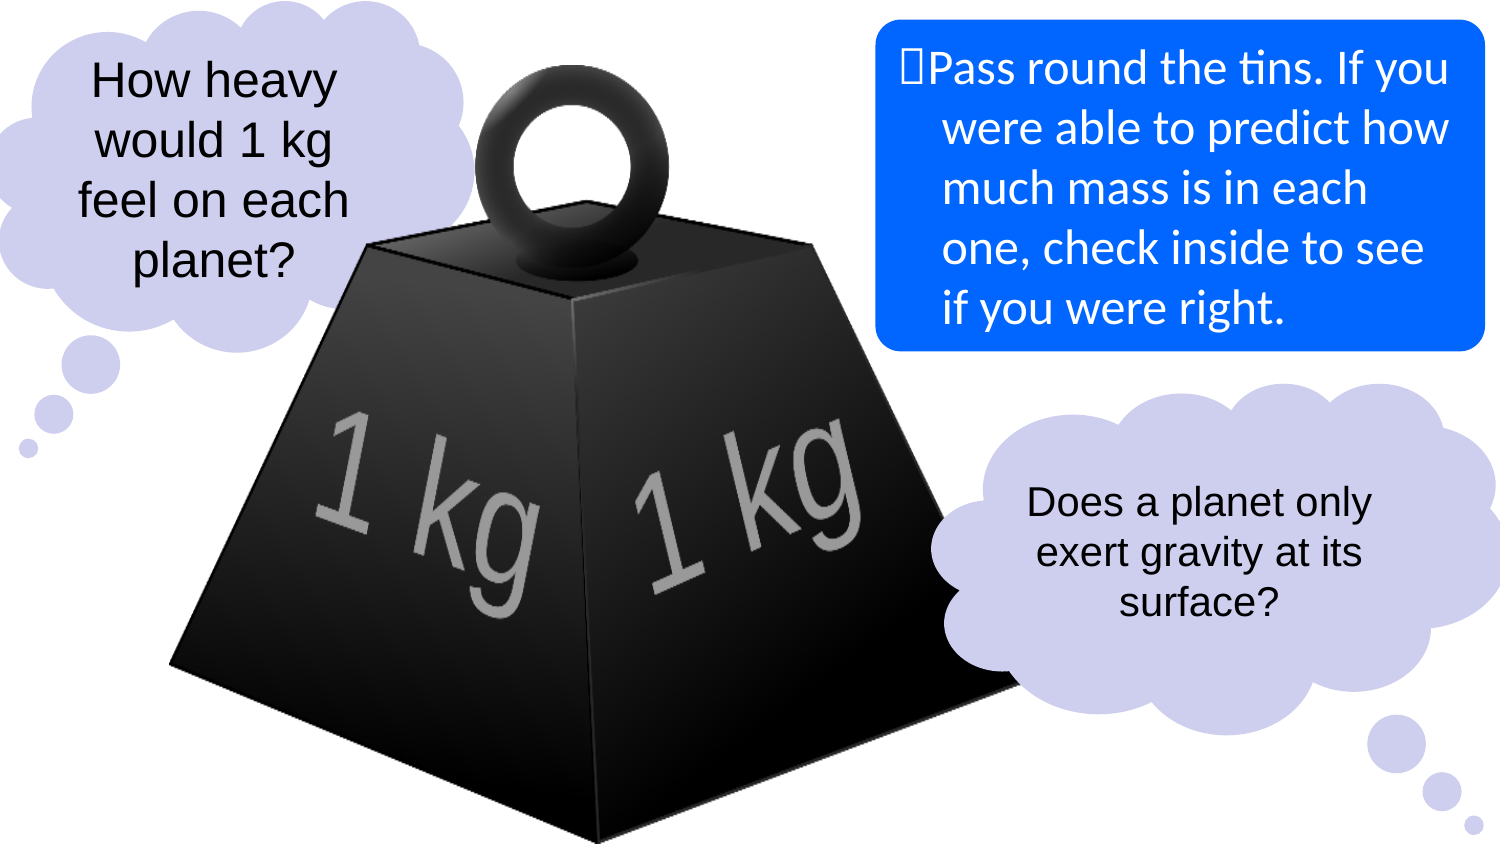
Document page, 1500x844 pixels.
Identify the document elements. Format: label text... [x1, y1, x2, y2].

picture [169, 65, 1023, 844]
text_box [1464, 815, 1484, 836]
text_box Does a planet only exert gravity at its surface? [1367, 714, 1426, 774]
text_box How heavy would 1 kg feel on each planet? [34, 394, 74, 434]
text_box Does a planet only exert gravity at its surface? [1422, 772, 1462, 812]
text_box Pass round the tins. If you were able to predict how much mass is in each one, check inside to see if you were right. [875, 19, 1486, 352]
text_box How heavy would 1 kg feel on each planet? [61, 335, 121, 394]
text_box Does a planet only exert gravity at its surface? [1028, 383, 1500, 736]
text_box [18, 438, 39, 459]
text_box How heavy would 1 kg feel on each planet? [0, 1, 450, 332]
